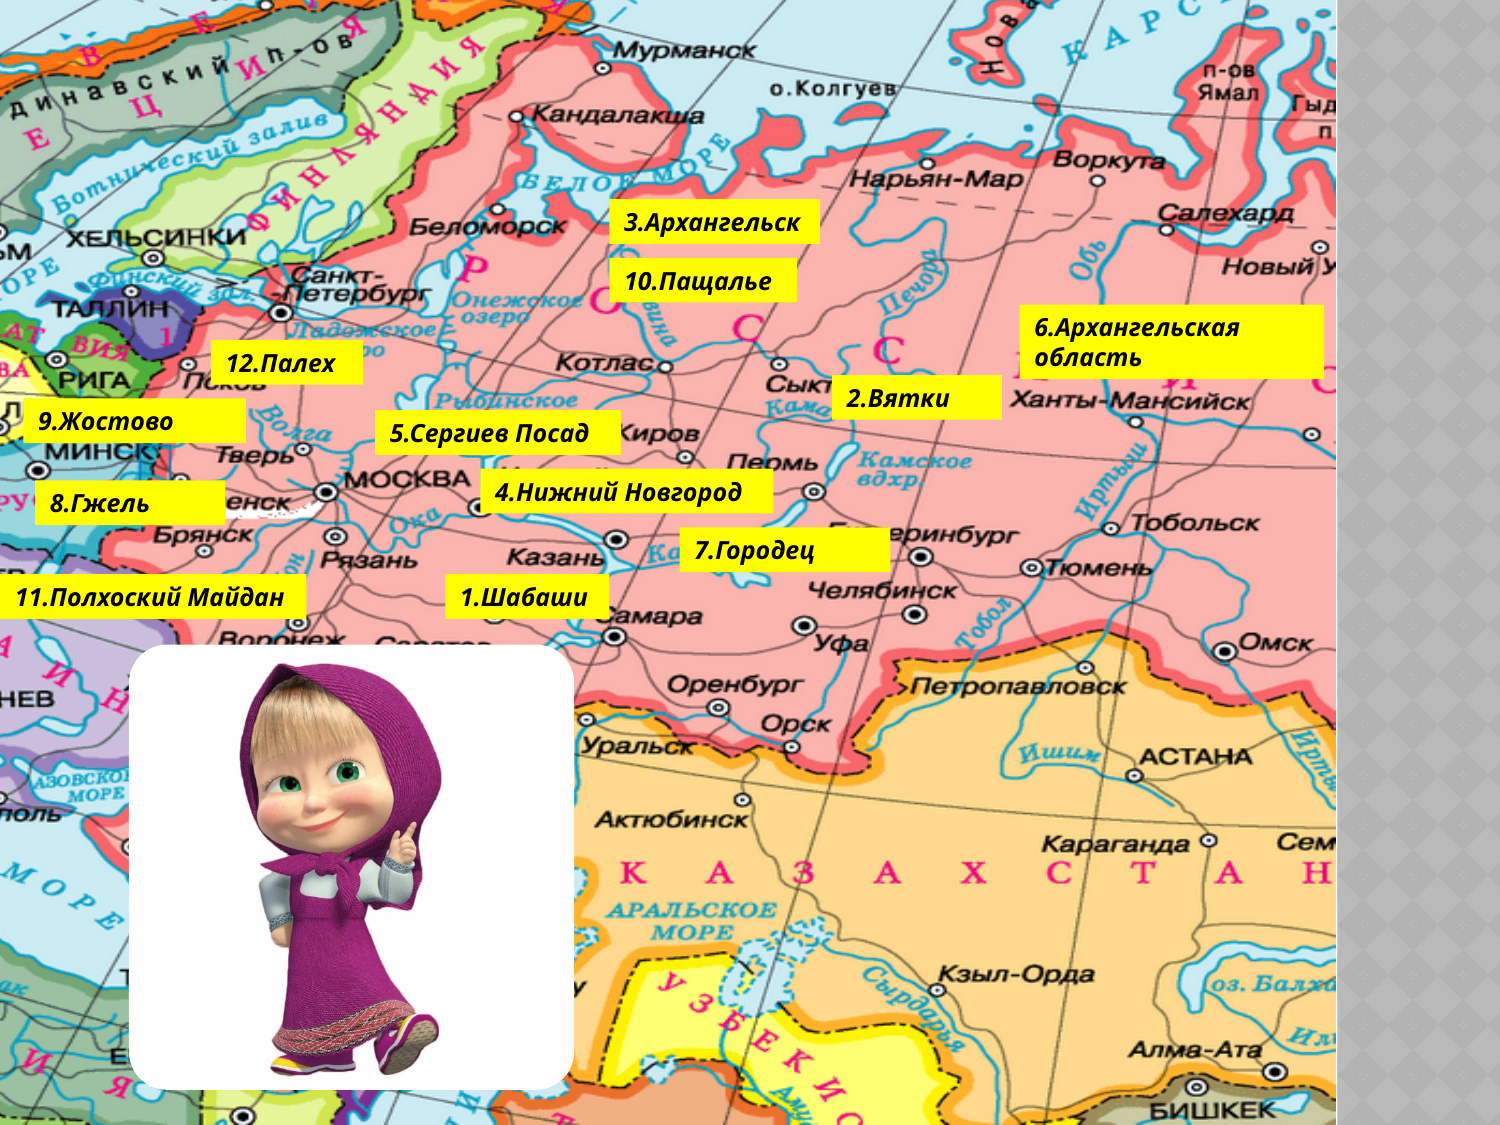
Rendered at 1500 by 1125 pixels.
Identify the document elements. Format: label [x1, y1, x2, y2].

picture [0, 0, 1337, 1125]
